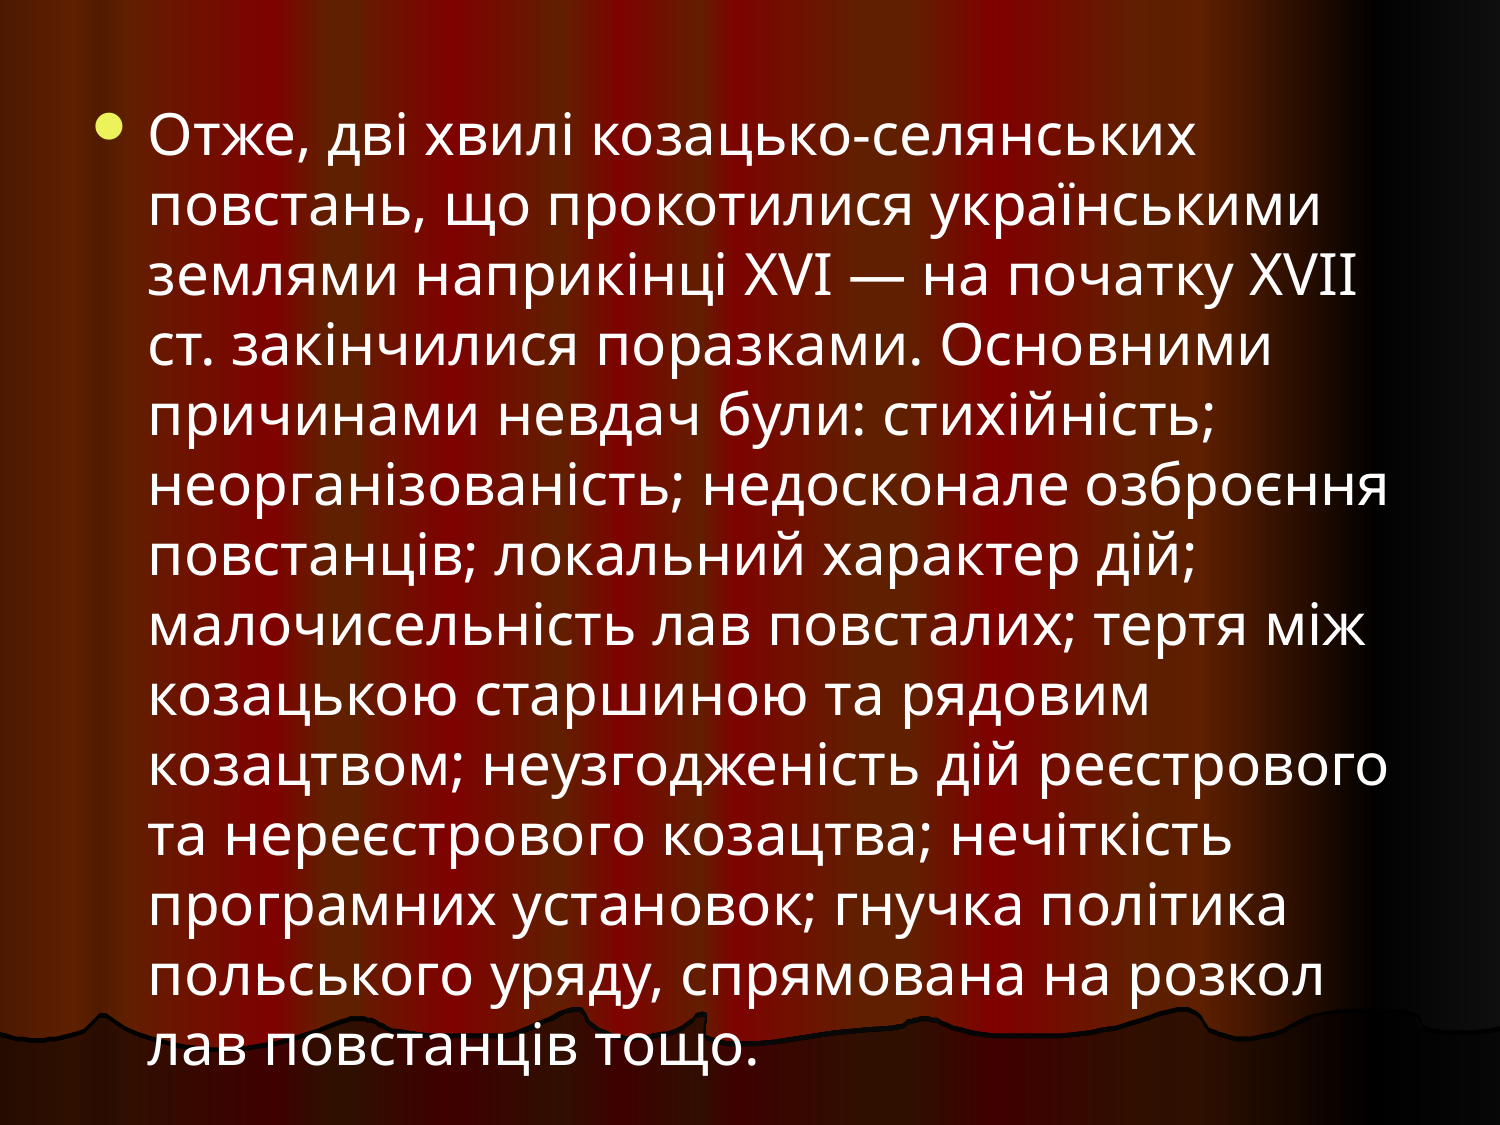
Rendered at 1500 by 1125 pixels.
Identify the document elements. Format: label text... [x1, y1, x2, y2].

list Отже, дві хвилі козацько-селянських повстань, що прокотилися українськими землями наприкінці XVI — на початку XVII ст. закінчилися поразками. Основними причинами невдач були: стихійність; неорганізованість; недосконале озброєння повстанців; локальний характер дій; малочисельність лав повсталих; тертя між козацькою старшиною та рядовим козацтвом; неузгодженість дій реєстрового та нереєстрового козацтва; нечіткість програмних установок; гнучка політика польського уряду, спрямована на розкол лав повстанців тощо. [76, 89, 1427, 1006]
